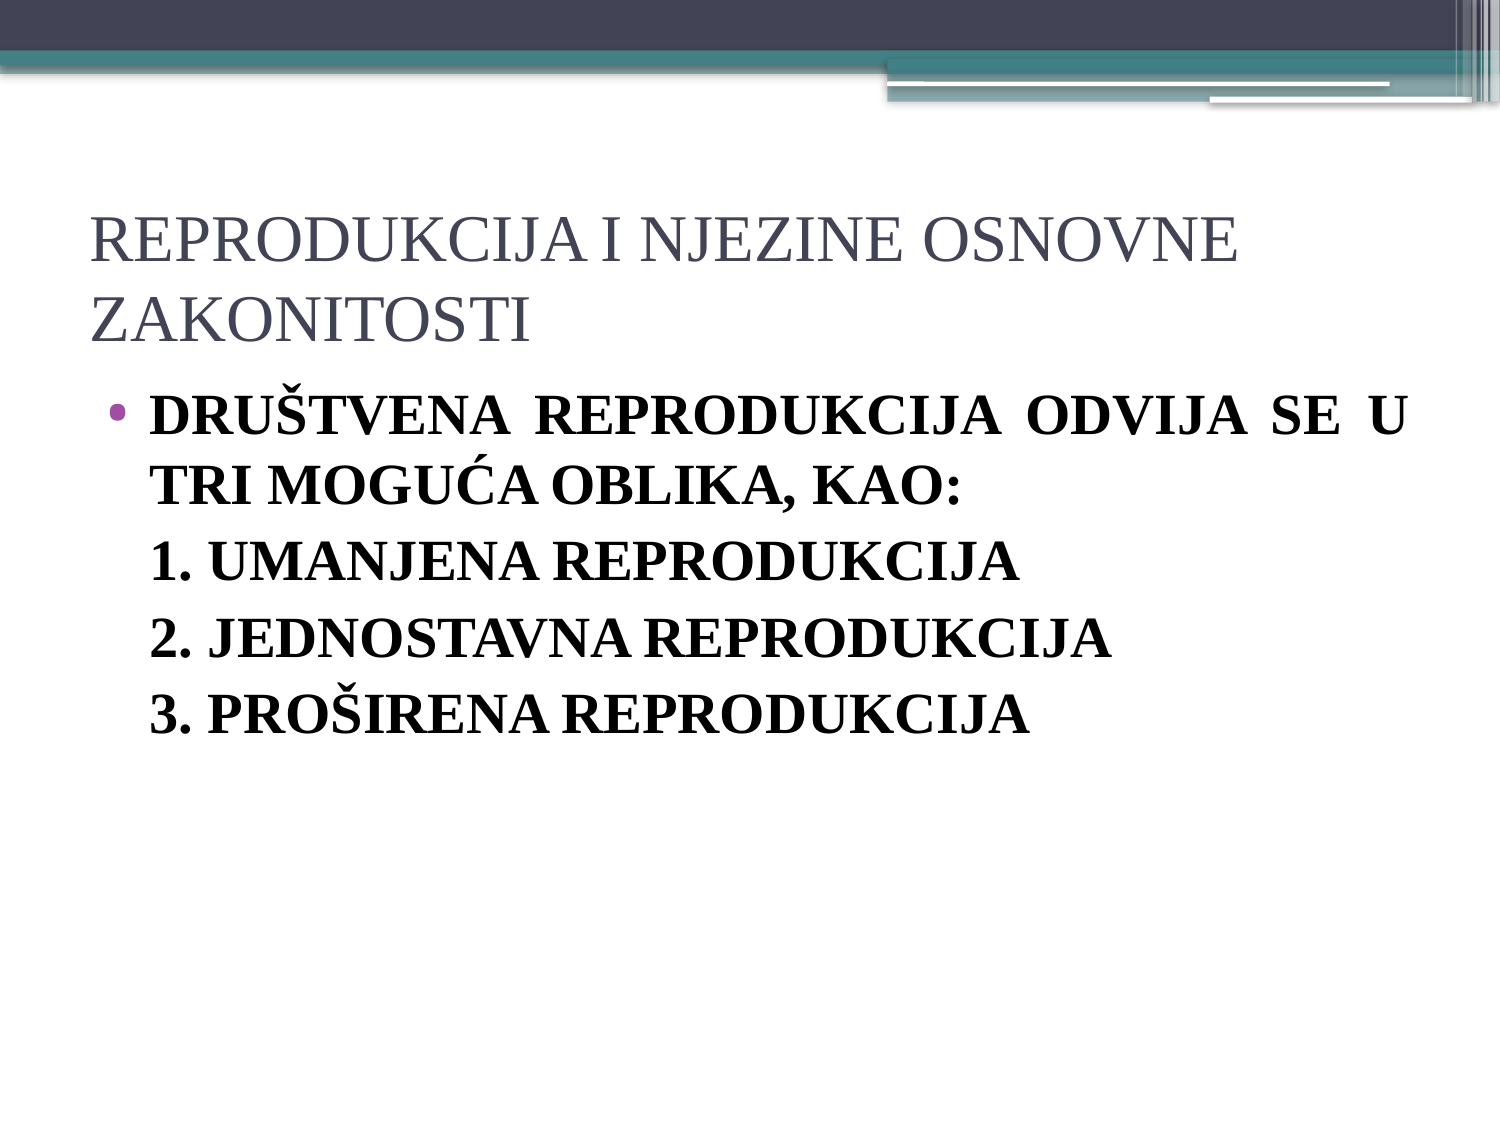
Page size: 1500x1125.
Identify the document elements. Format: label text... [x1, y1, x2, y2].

title REPRODUKCIJA I NJEZINE OSNOVNE ZAKONITOSTI [75, 187, 1425, 363]
list DRUŠTVENA REPRODUKCIJA ODVIJA SE U TRI MOGUĆA OBLIKA, KAO: 1. UMANJENA REPRODUKCIJA 2. JEDNOSTAVNA REPRODUKCIJA 3. PROŠIRENA REPRODUKCIJA [75, 368, 1425, 1079]
